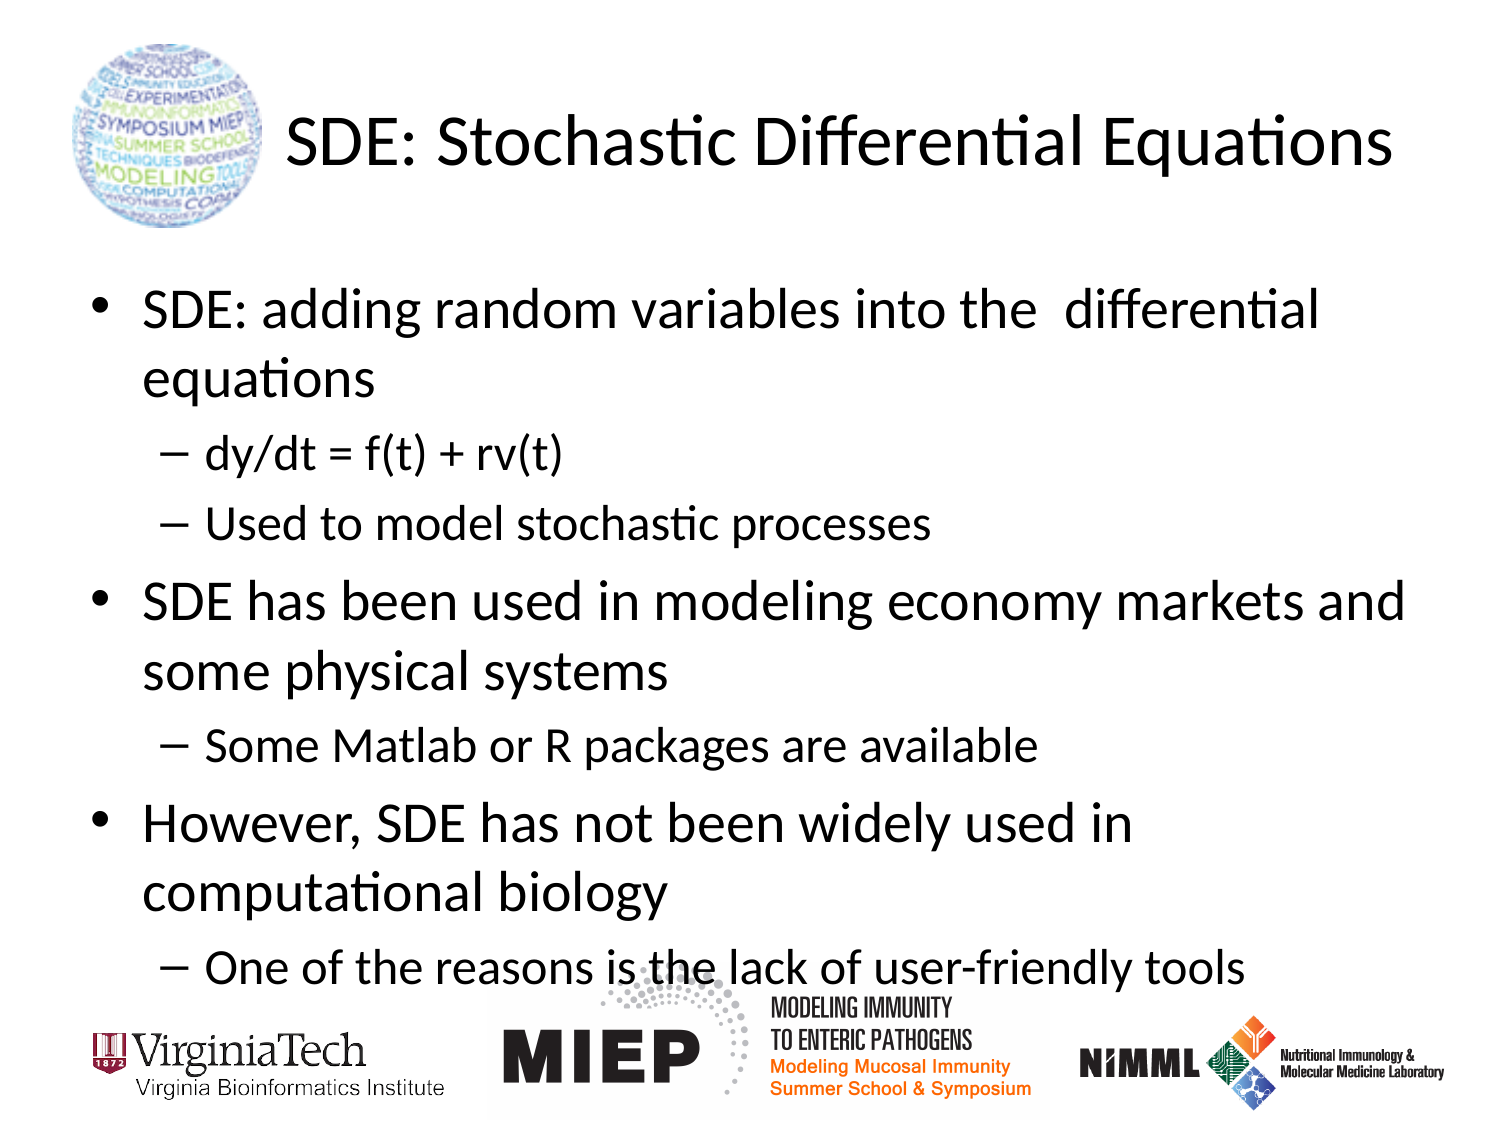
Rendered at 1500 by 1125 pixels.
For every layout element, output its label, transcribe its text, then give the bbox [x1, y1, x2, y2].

picture [93, 1031, 444, 1100]
title SDE: Stochastic Differential Equations [268, 42, 1413, 231]
picture [487, 1005, 1050, 1120]
picture [1075, 1013, 1450, 1113]
picture [72, 44, 262, 228]
list SDE: adding random variables into the differential equations dy/dt = f(t) + rv(t) Used to model stochastic processes SDE has been used in modeling economy markets and some physical systems Some Matlab or R packages are available However, SDE has not been widely used in computational biology One of the reasons is the lack of user-friendly tools [75, 262, 1425, 1005]
